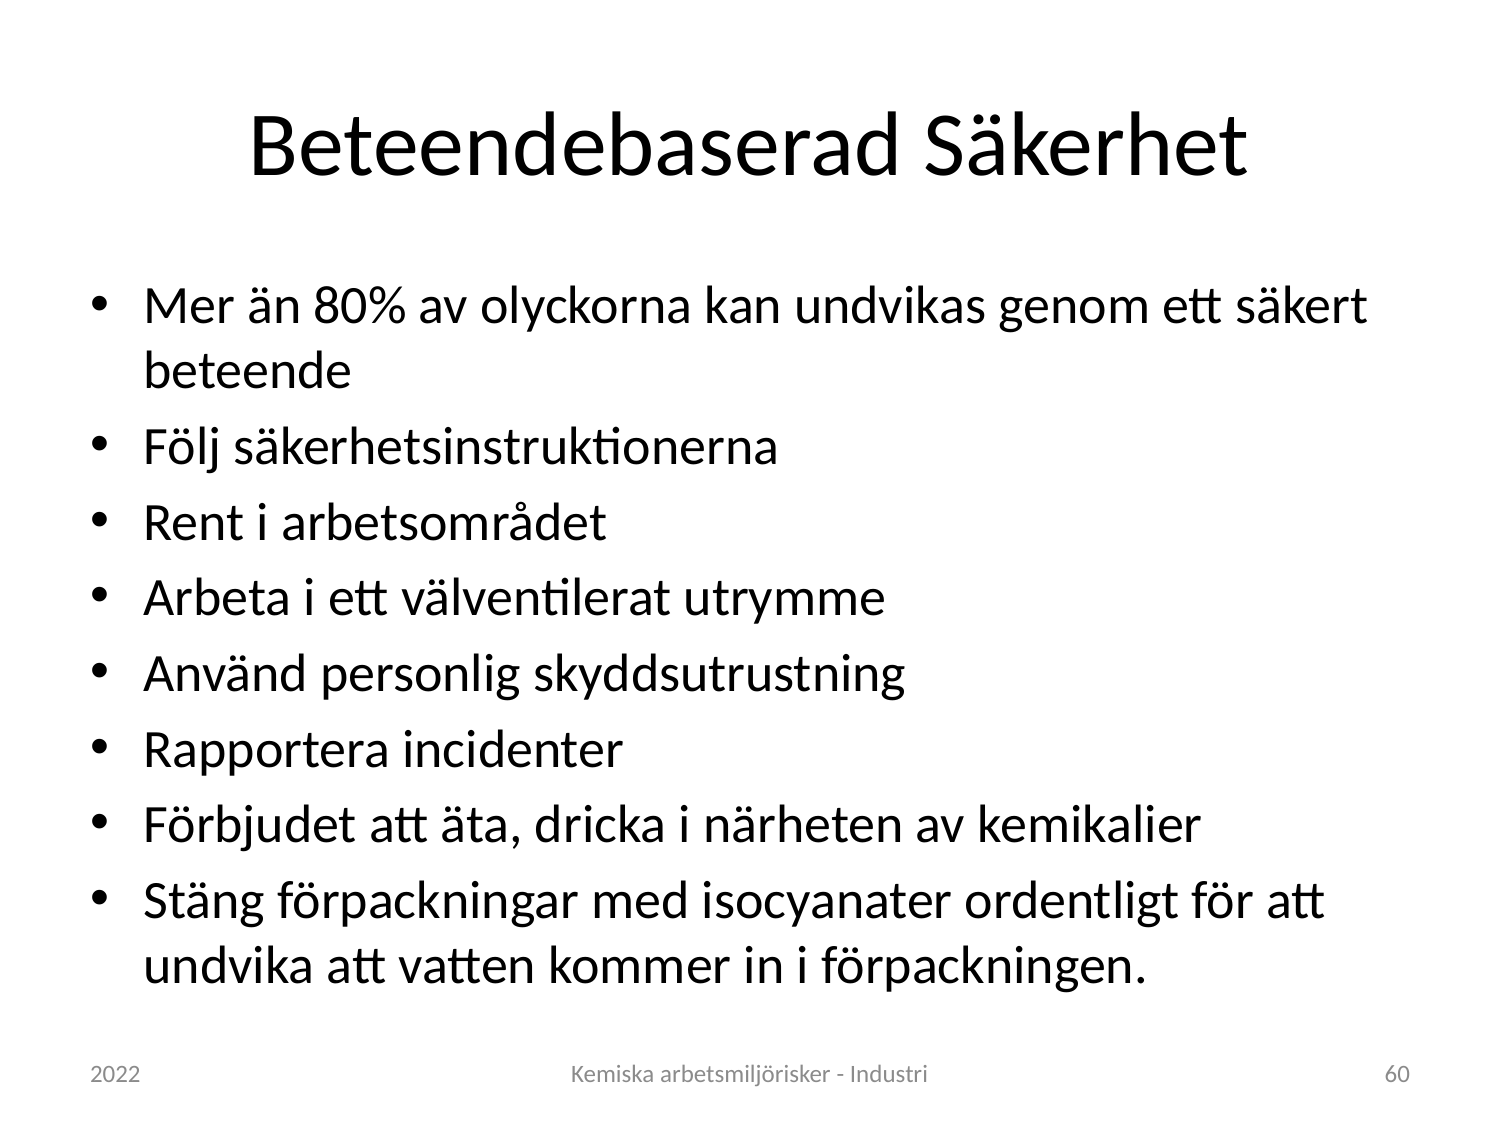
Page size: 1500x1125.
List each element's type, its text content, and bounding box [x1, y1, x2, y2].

list Mer än 80% av olyckorna kan undvikas genom ett säkert beteende Följ säkerhetsinstruktionerna Rent i arbetsområdet Arbeta i ett välventilerat utrymme Använd personlig skyddsutrustning Rapportera incidenter Förbjudet att äta, dricka i närheten av kemikalier Stäng förpackningar med isocyanater ordentligt för att undvika att vatten kommer in i förpackningen. [75, 262, 1425, 1005]
slide_number 60 [1074, 1042, 1425, 1103]
slide_number 2022 [75, 1042, 425, 1103]
title Beteendebaserad Säkerhet [75, 45, 1425, 233]
footer Kemiska arbetsmiljörisker - Industri [512, 1042, 988, 1103]
